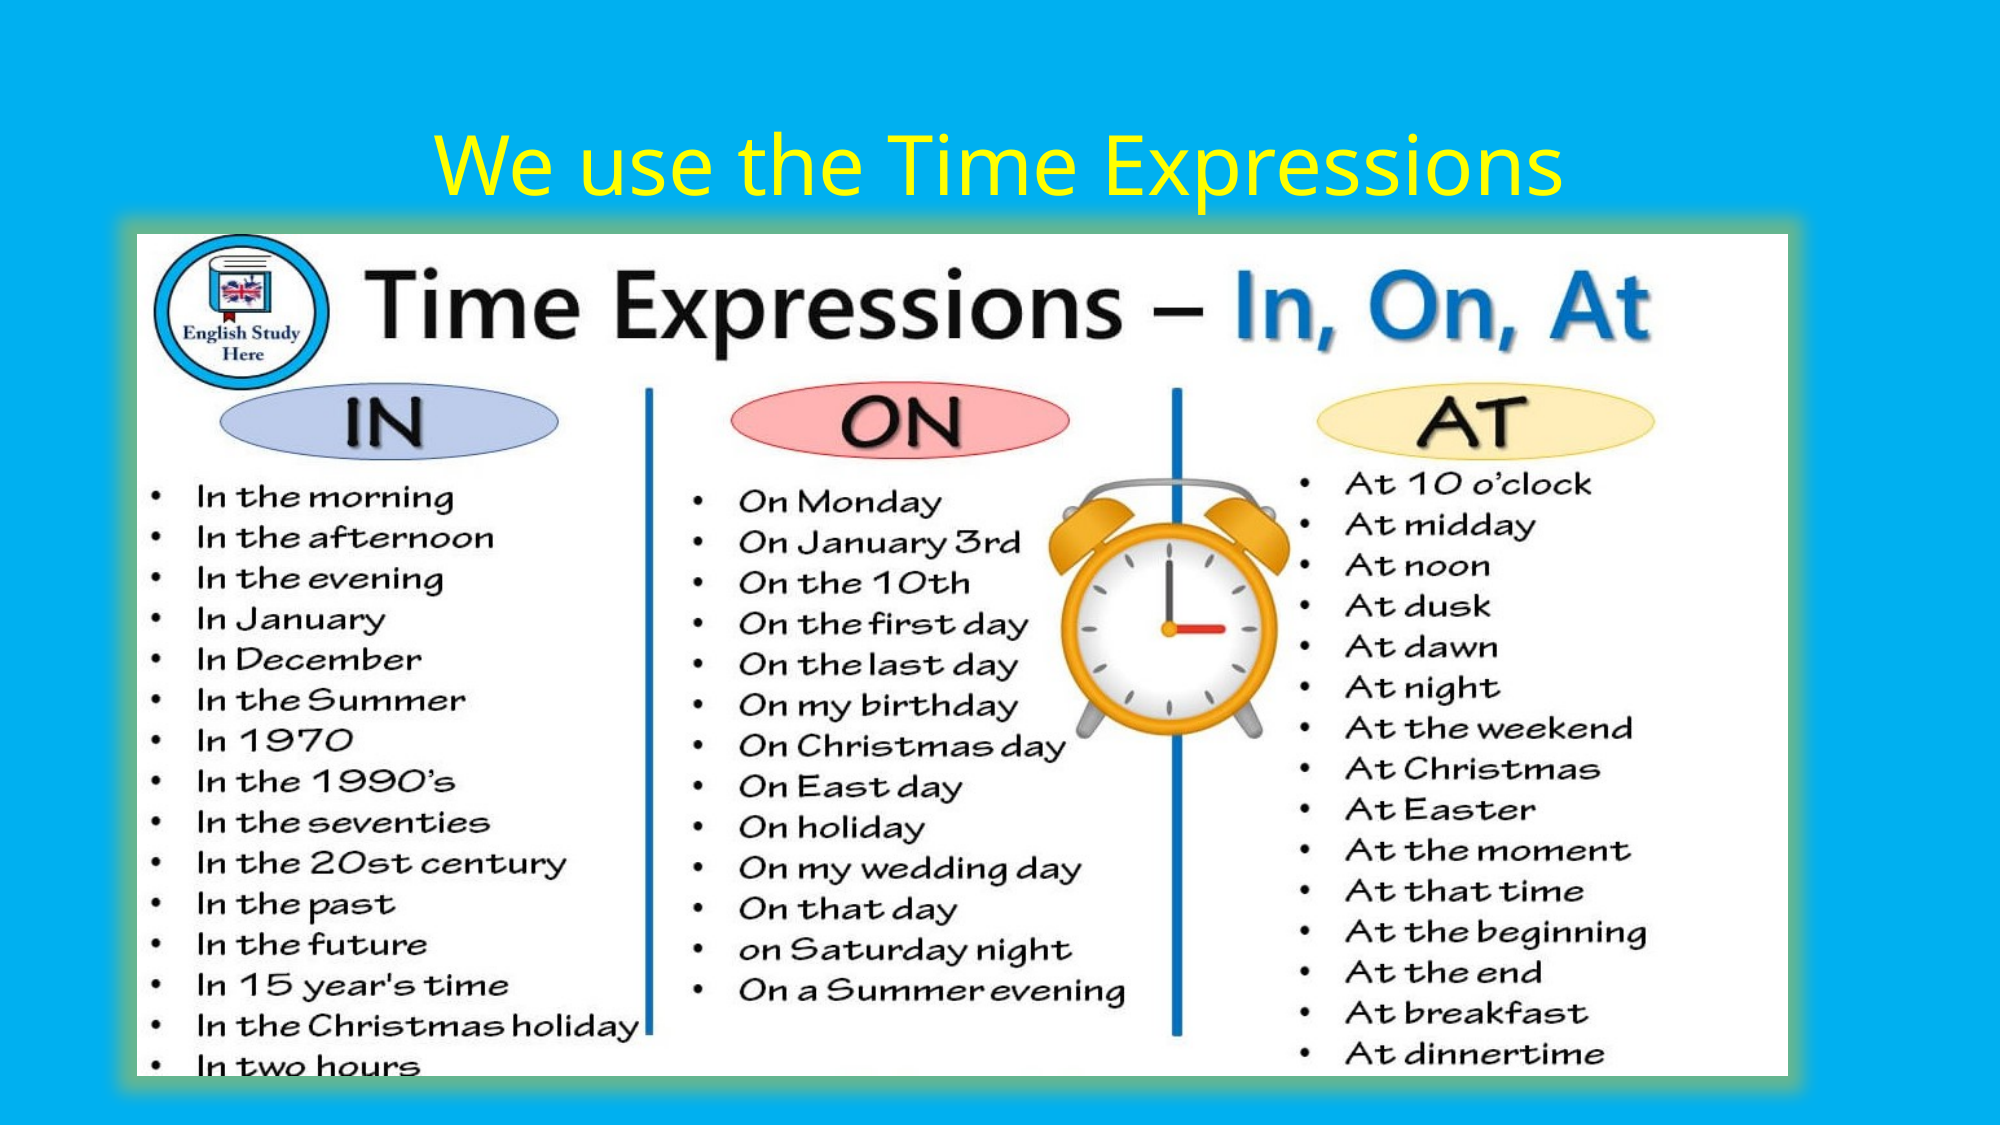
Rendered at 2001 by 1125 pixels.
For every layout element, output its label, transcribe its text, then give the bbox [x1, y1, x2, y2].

text_box We use A.M. to show that is between midnight and noon. We use P.M. to show that is between noon and midnight. [137, 206, 1813, 278]
picture [166, 245, 317, 380]
title We use the Time Expressions [137, 59, 1863, 278]
picture [137, 234, 1788, 1076]
